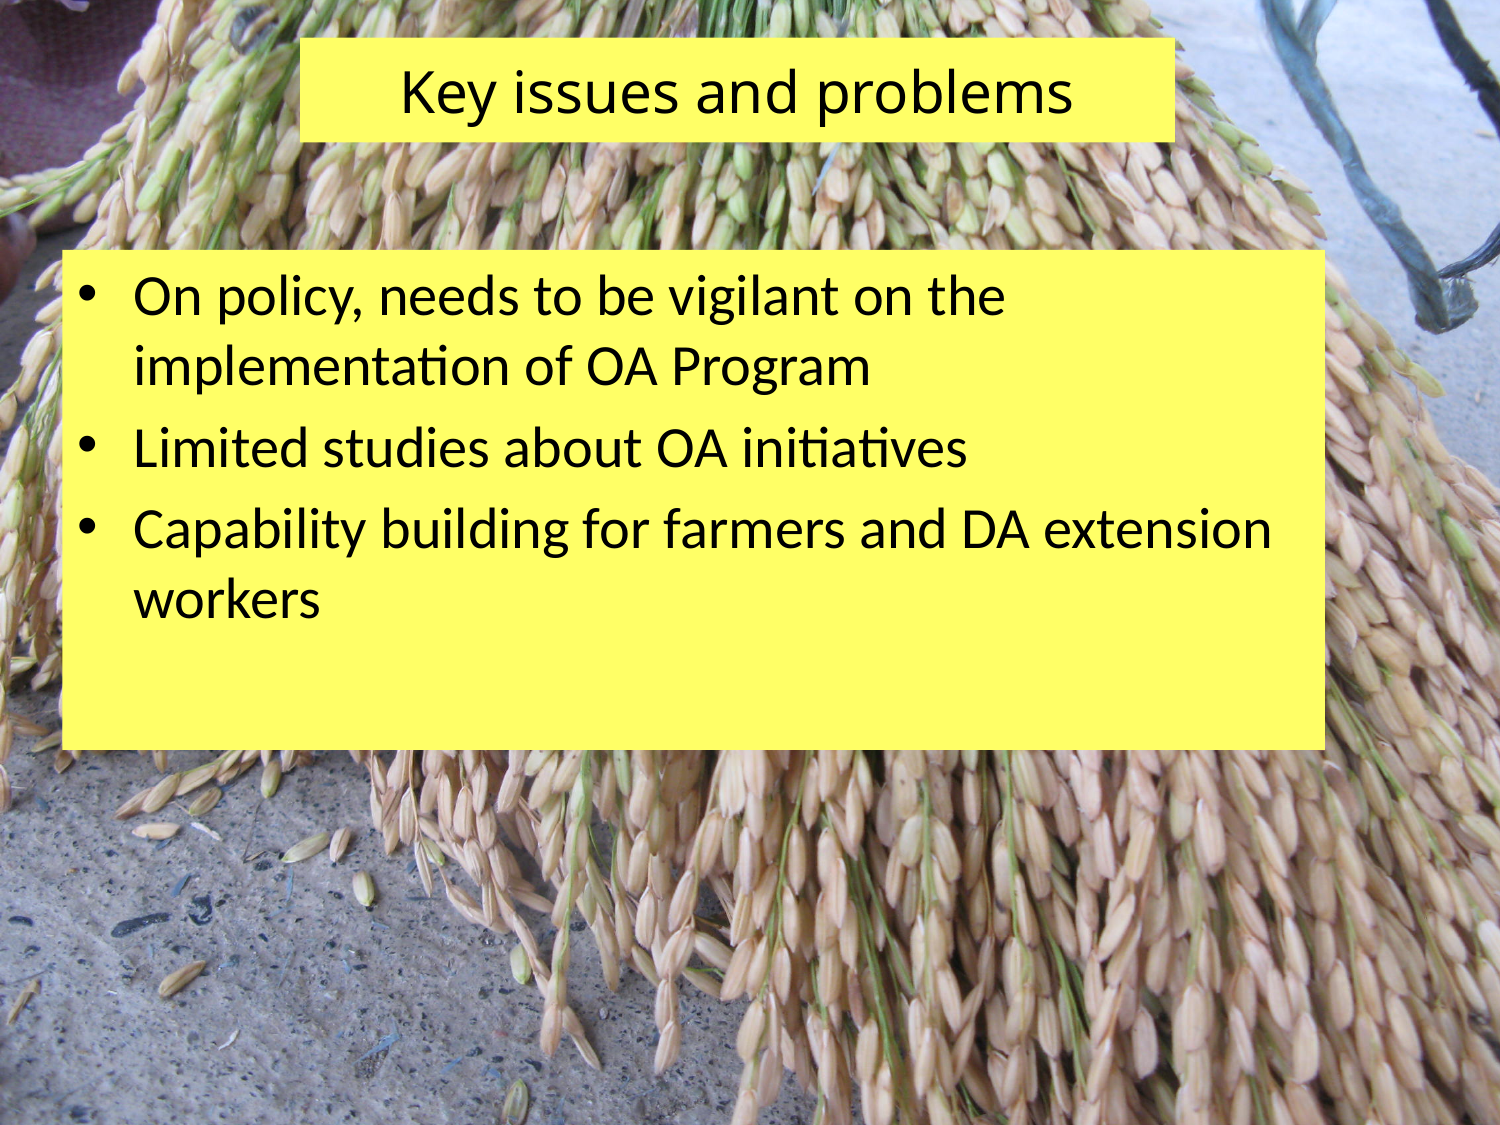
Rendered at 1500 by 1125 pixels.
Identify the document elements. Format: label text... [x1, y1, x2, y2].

title Key issues and problems [300, 37, 1175, 143]
picture [0, 0, 1500, 1125]
list On policy, needs to be vigilant on the implementation of OA Program Limited studies about OA initiatives Capability building for farmers and DA extension workers [62, 249, 1325, 750]
